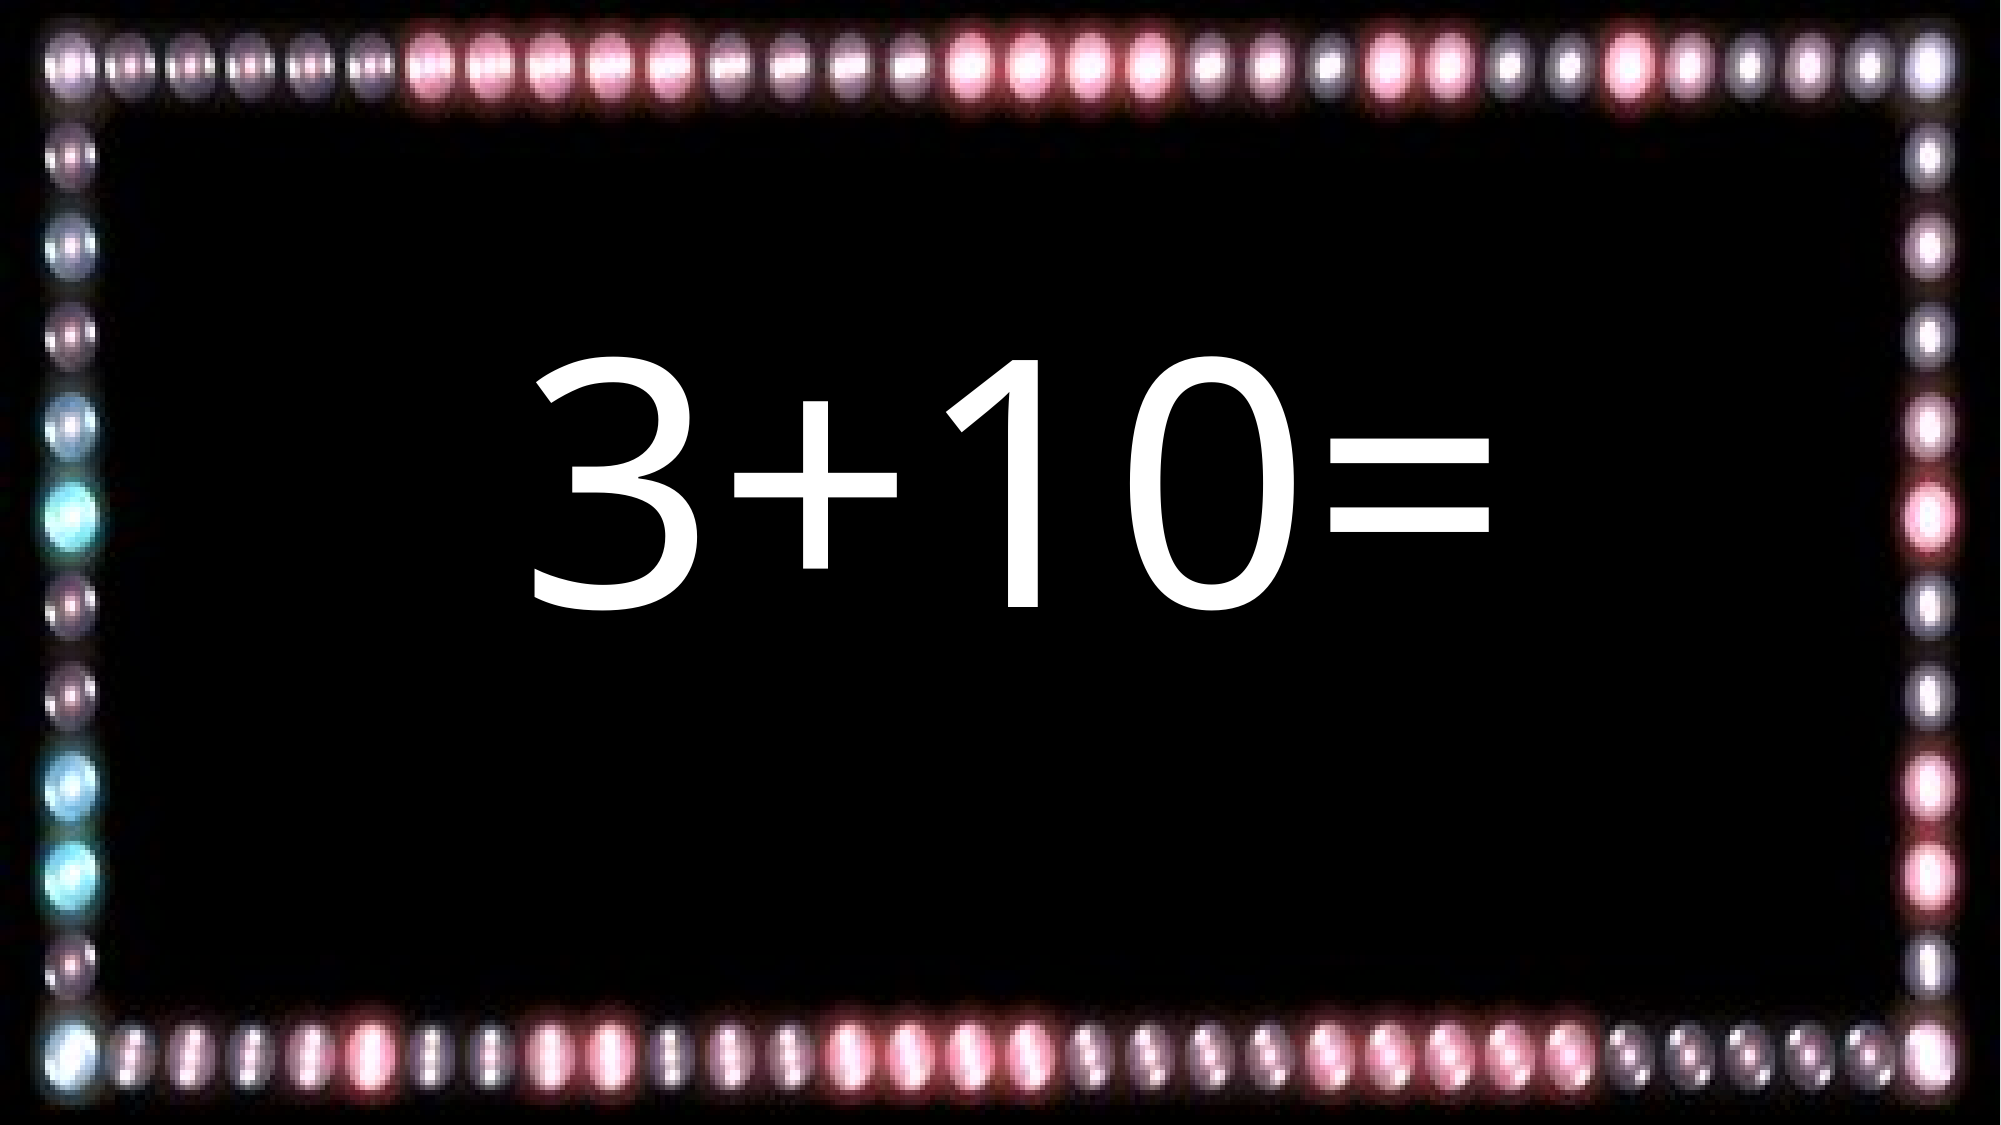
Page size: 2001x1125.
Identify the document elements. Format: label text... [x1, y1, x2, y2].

picture [0, 0, 2001, 1125]
title 3+10= [264, 298, 1765, 691]
